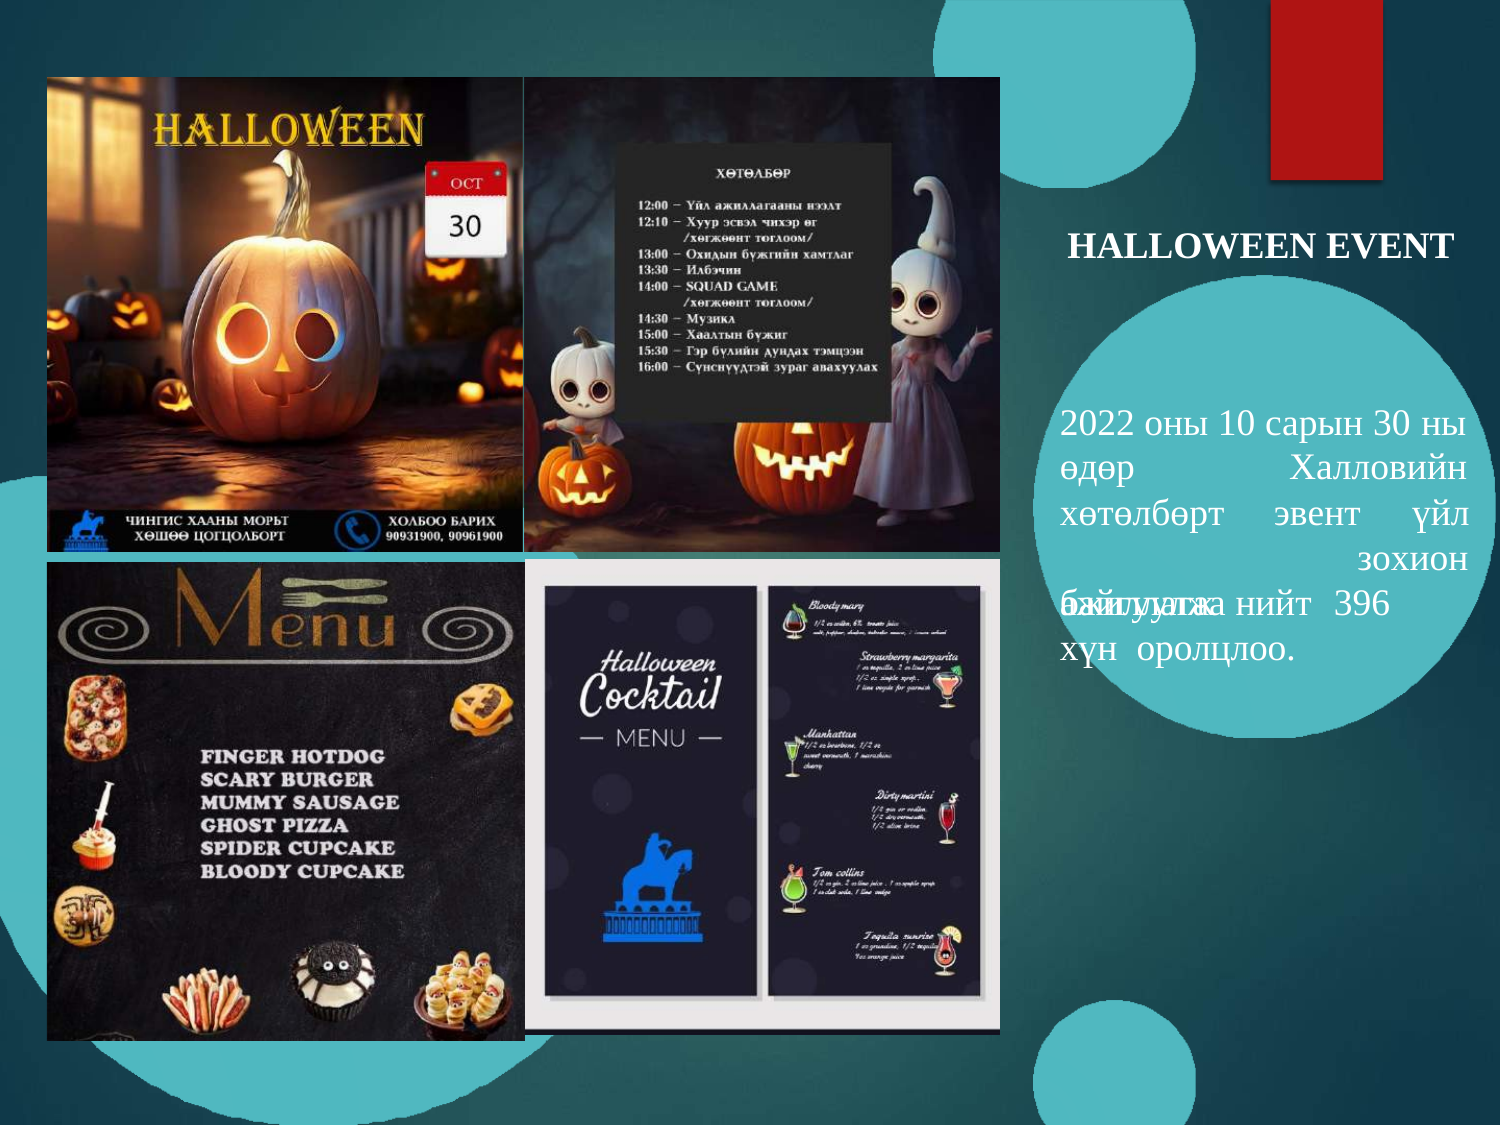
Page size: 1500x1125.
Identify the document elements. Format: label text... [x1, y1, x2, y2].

text_box эвент үйл [1271, 485, 1470, 533]
text_box зохион [1355, 530, 1470, 575]
title HALLOWEEN EVENT [1065, 218, 1459, 395]
text_box Халловийн [1287, 440, 1470, 485]
text_box [47, 77, 1000, 552]
text_box байгуулж нийт 396 хүн оролцлоо. [1058, 575, 1470, 668]
text_box 2022 оны 10 сарын 30 ны [1058, 395, 1470, 443]
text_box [46, 559, 1001, 1041]
text_box өдөр хөтөлбөрт ажиллагаа [1057, 440, 1228, 623]
picture [0, 0, 1500, 1125]
